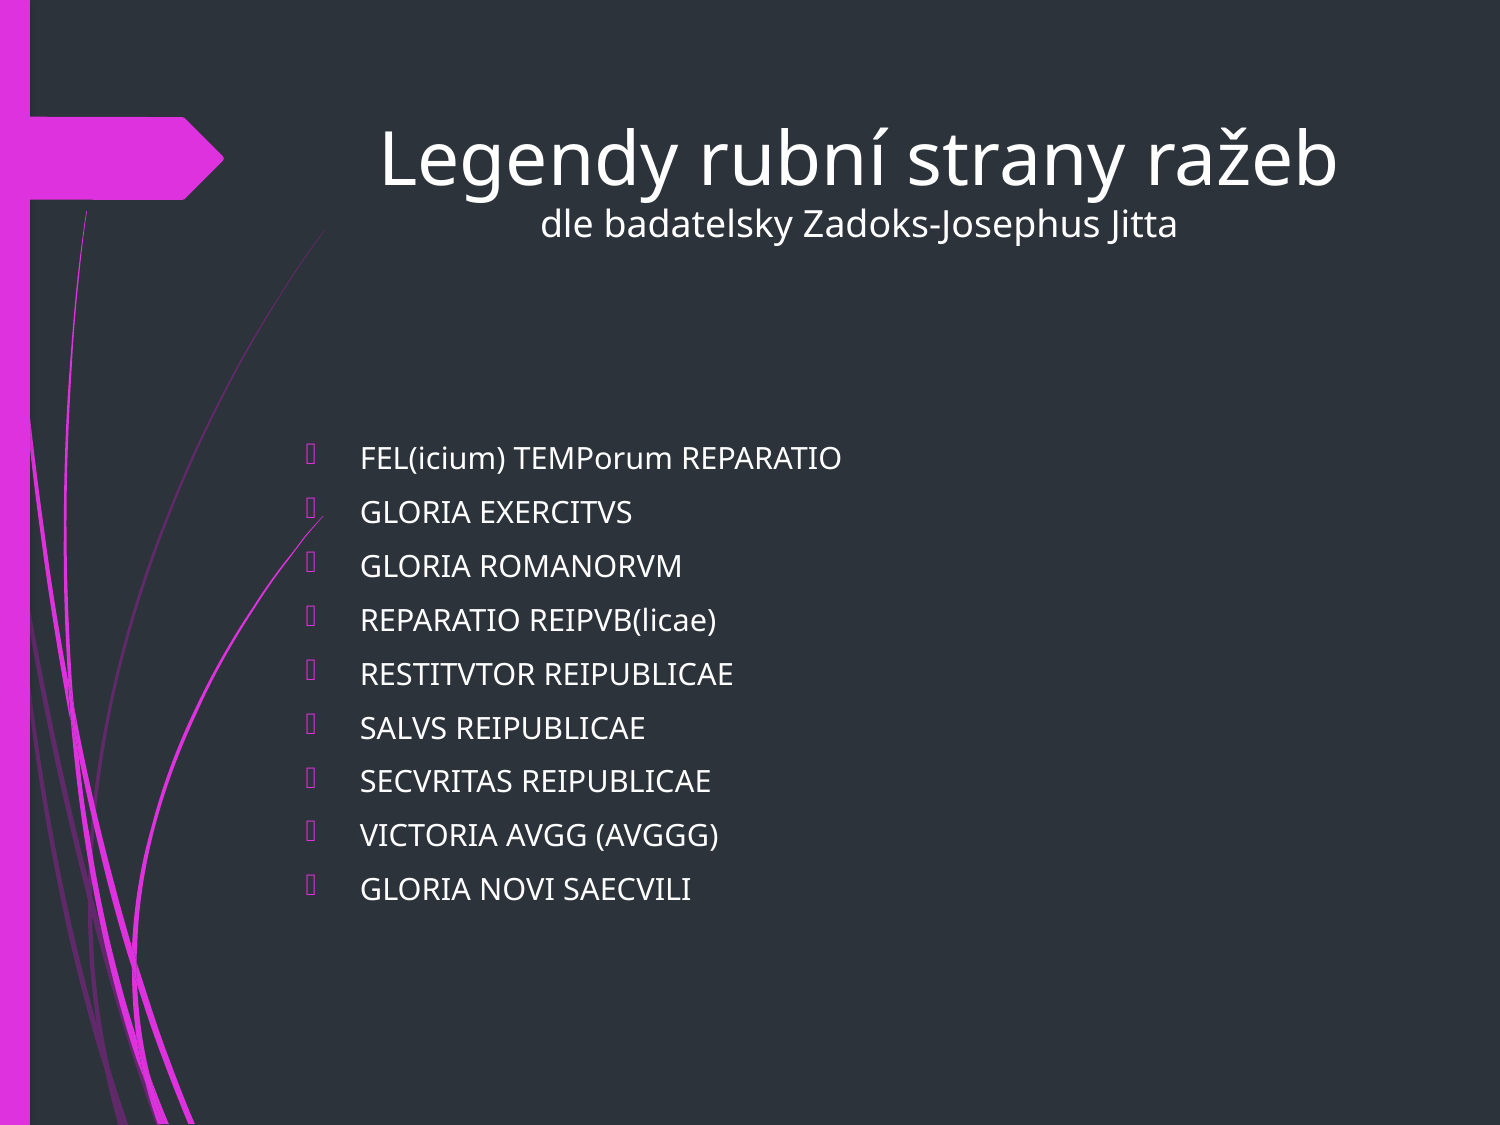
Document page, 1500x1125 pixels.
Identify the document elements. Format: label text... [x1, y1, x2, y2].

list FEL(icium) TEMPorum REPARATIO GLORIA EXERCITVS GLORIA ROMANORVM REPARATIO REIPVB(licae) RESTITVTOR REIPUBLICAE SALVS REIPUBLICAE SECVRITAS REIPUBLICAE VICTORIA AVGG (AVGGG) GLORIA NOVI SAECVILI [290, 431, 1257, 917]
title Legendy rubní strany ražeb dle badatelsky Zadoks-Josephus Jitta [319, 102, 1400, 313]
